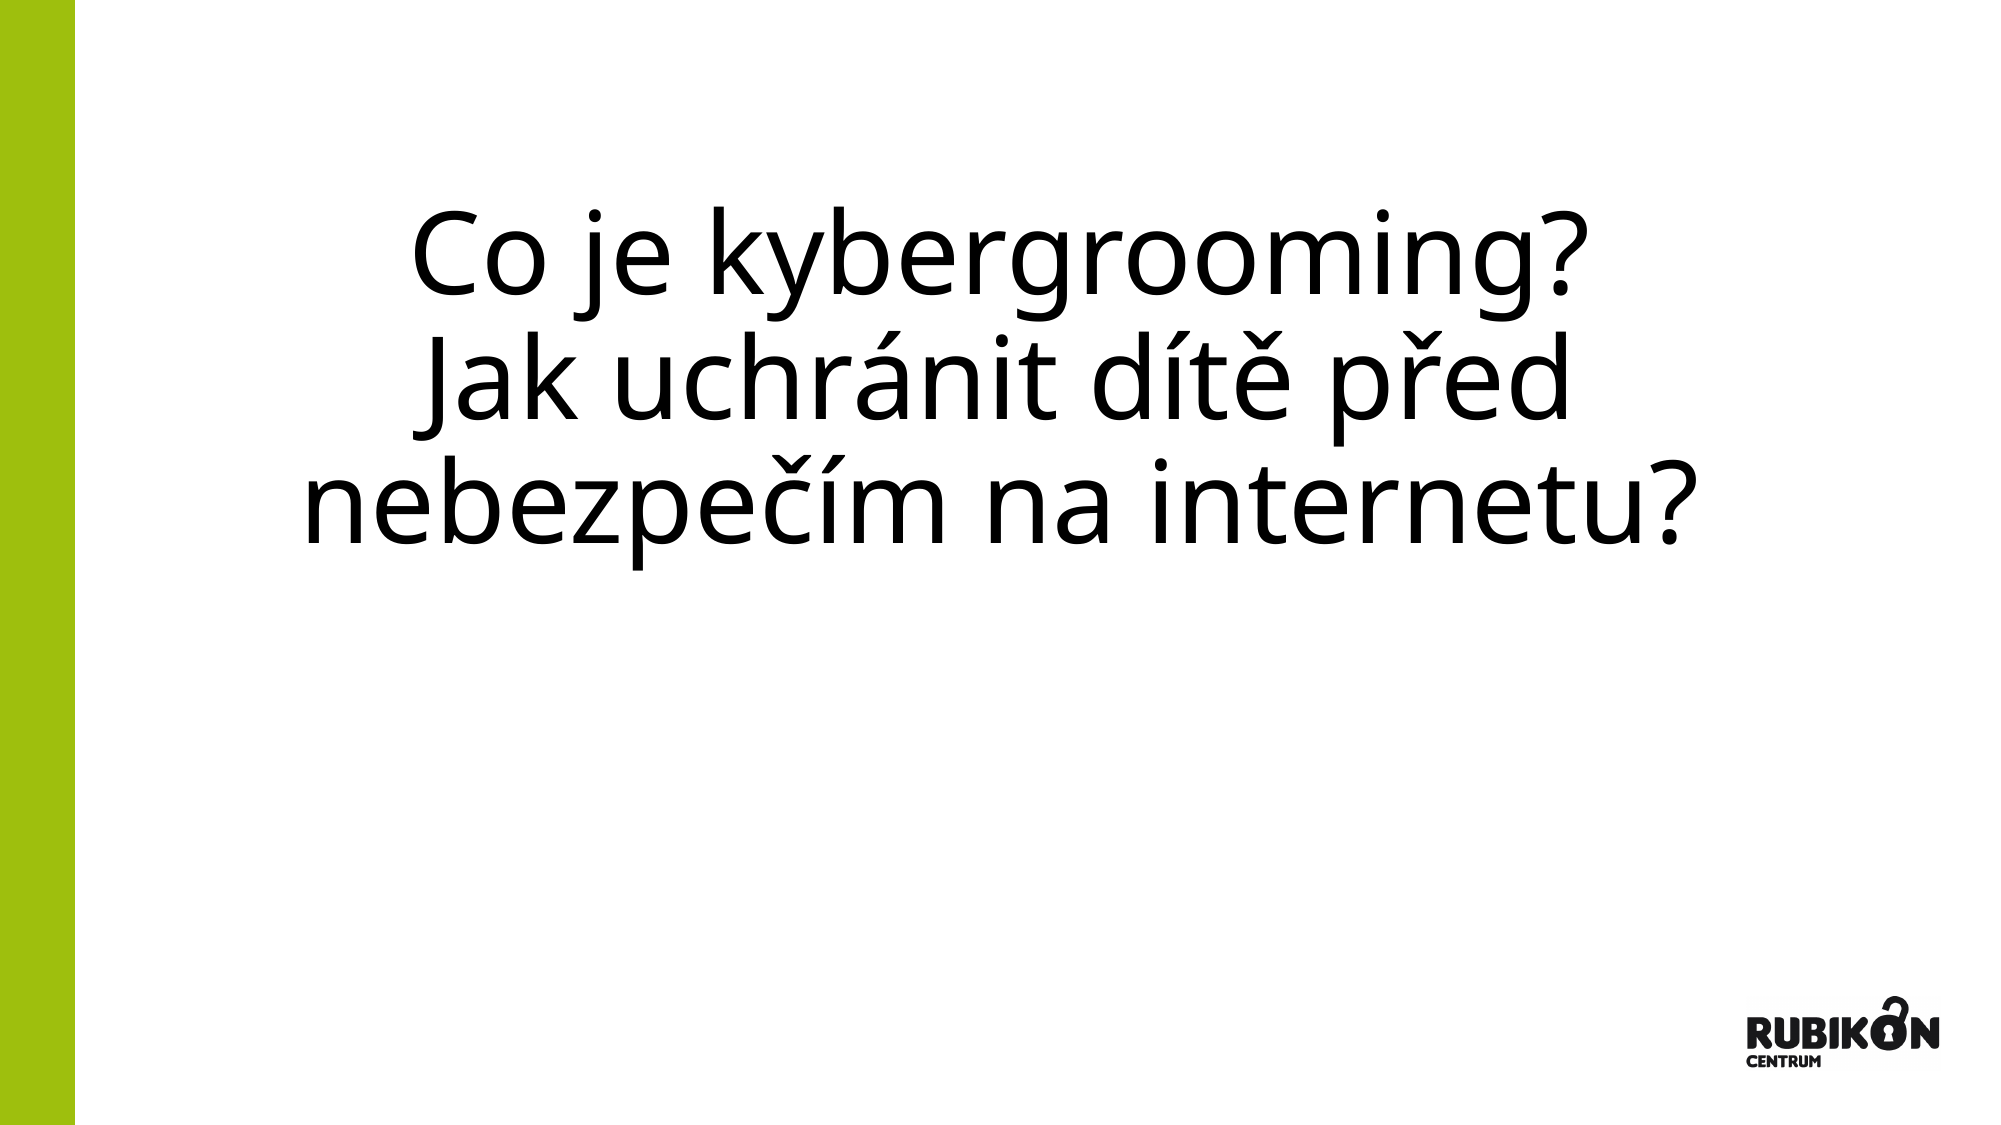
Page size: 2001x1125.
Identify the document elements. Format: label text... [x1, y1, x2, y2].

title Co je kybergrooming? Jak uchránit dítě před nebezpečím na internetu? [249, 184, 1750, 576]
text_box [0, 0, 76, 1125]
picture [1746, 996, 1941, 1071]
